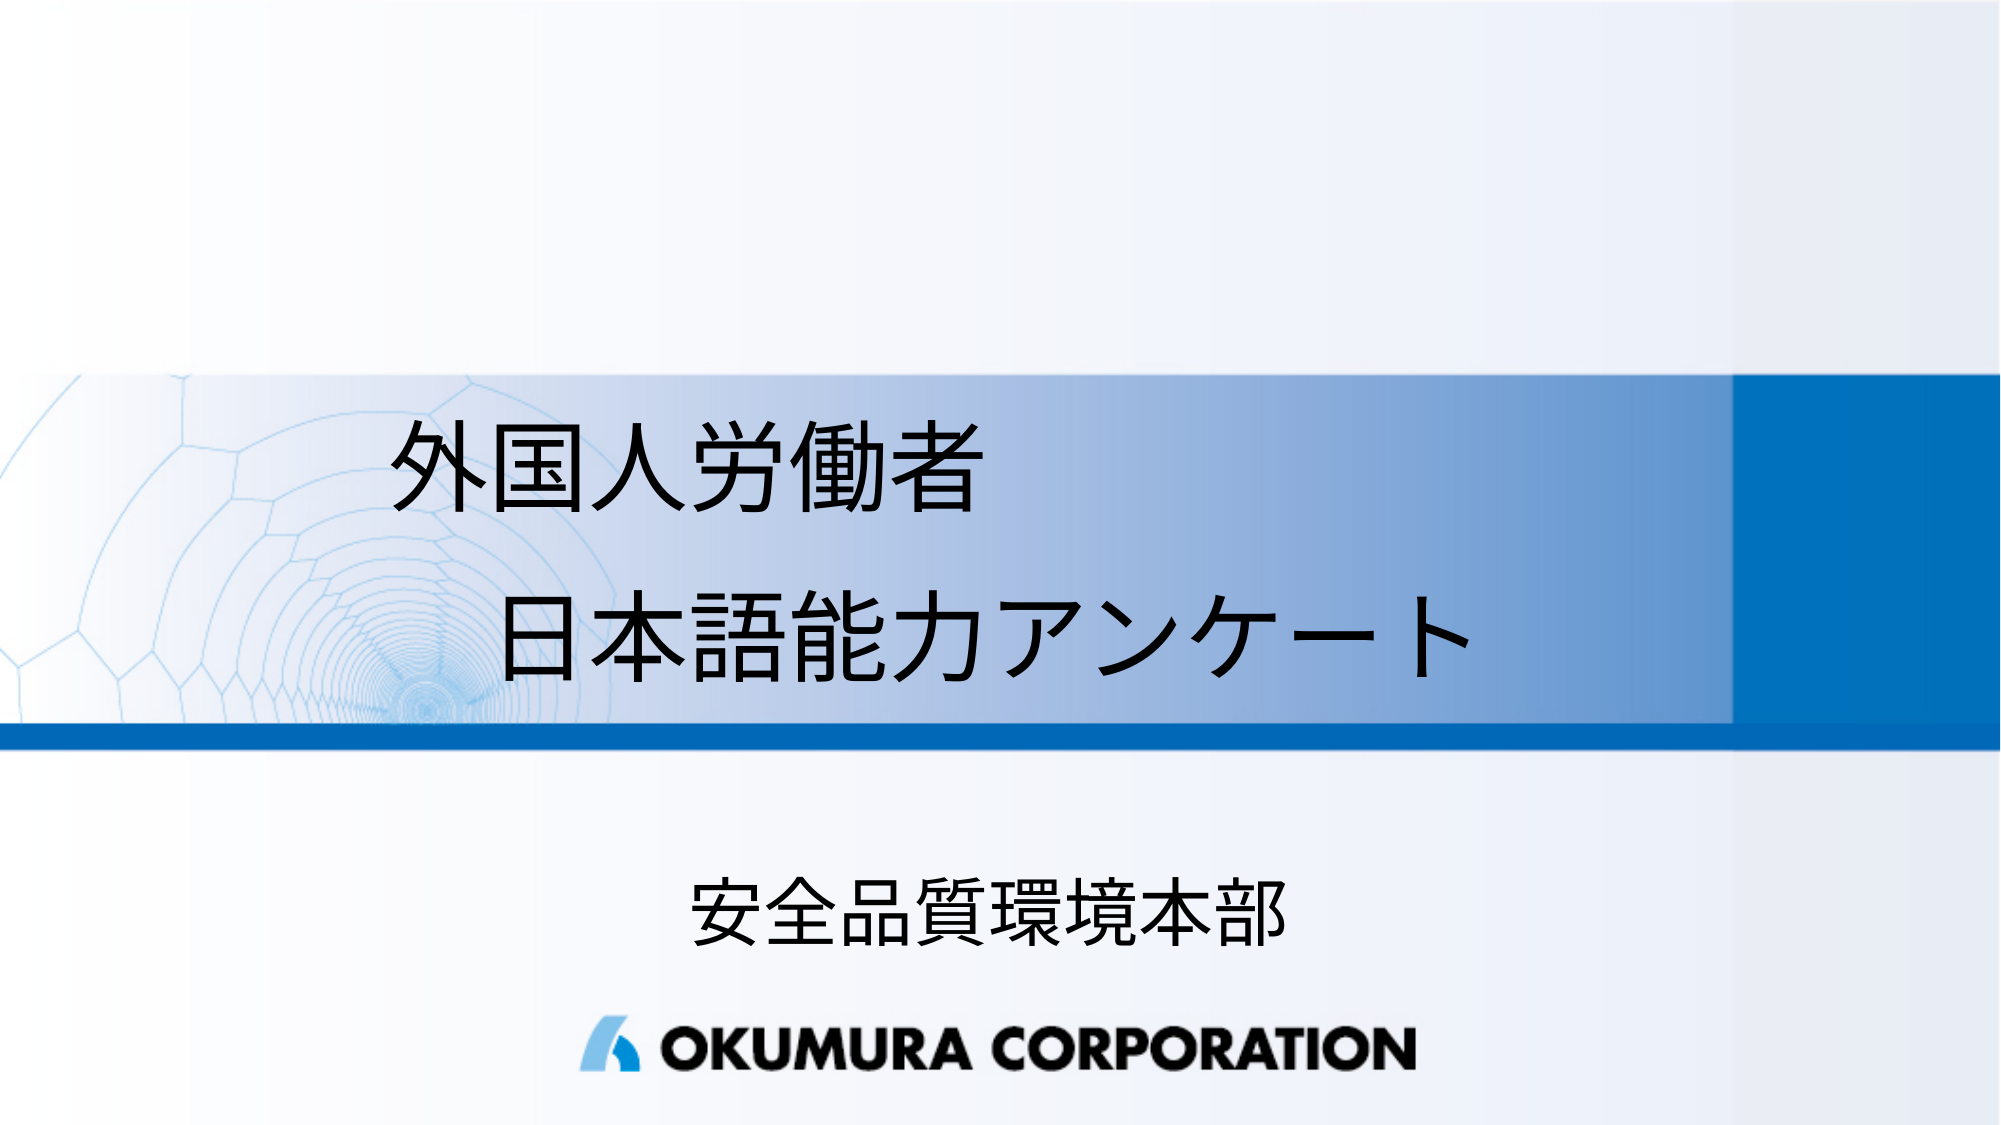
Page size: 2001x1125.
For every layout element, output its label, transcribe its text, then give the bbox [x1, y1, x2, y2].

text_box 安全品質環境本部 [444, 857, 1532, 963]
text_box 外国人労働者 日本語能力アンケート [373, 397, 1512, 702]
picture [0, 0, 2001, 1125]
